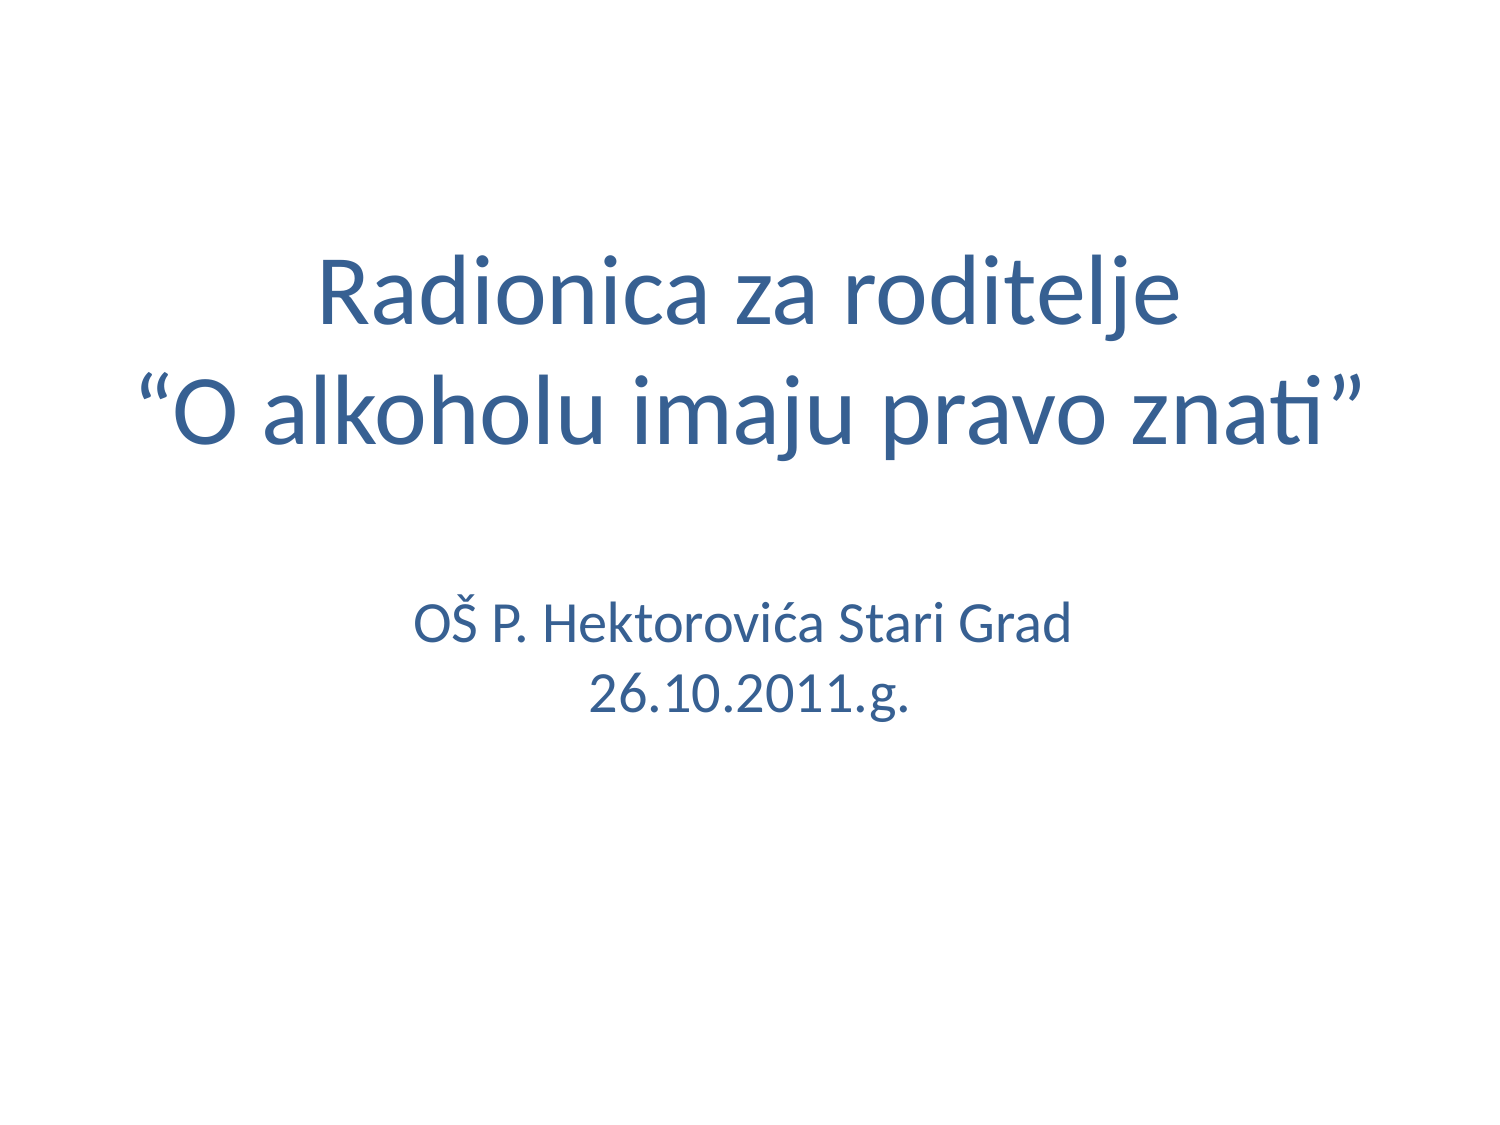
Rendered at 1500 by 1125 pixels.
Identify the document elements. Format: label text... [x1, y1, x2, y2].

title Radionica za roditelje “O alkoholu imaju pravo znati” OŠ P. Hektorovića Stari Grad 26.10.2011.g. [112, 222, 1388, 727]
